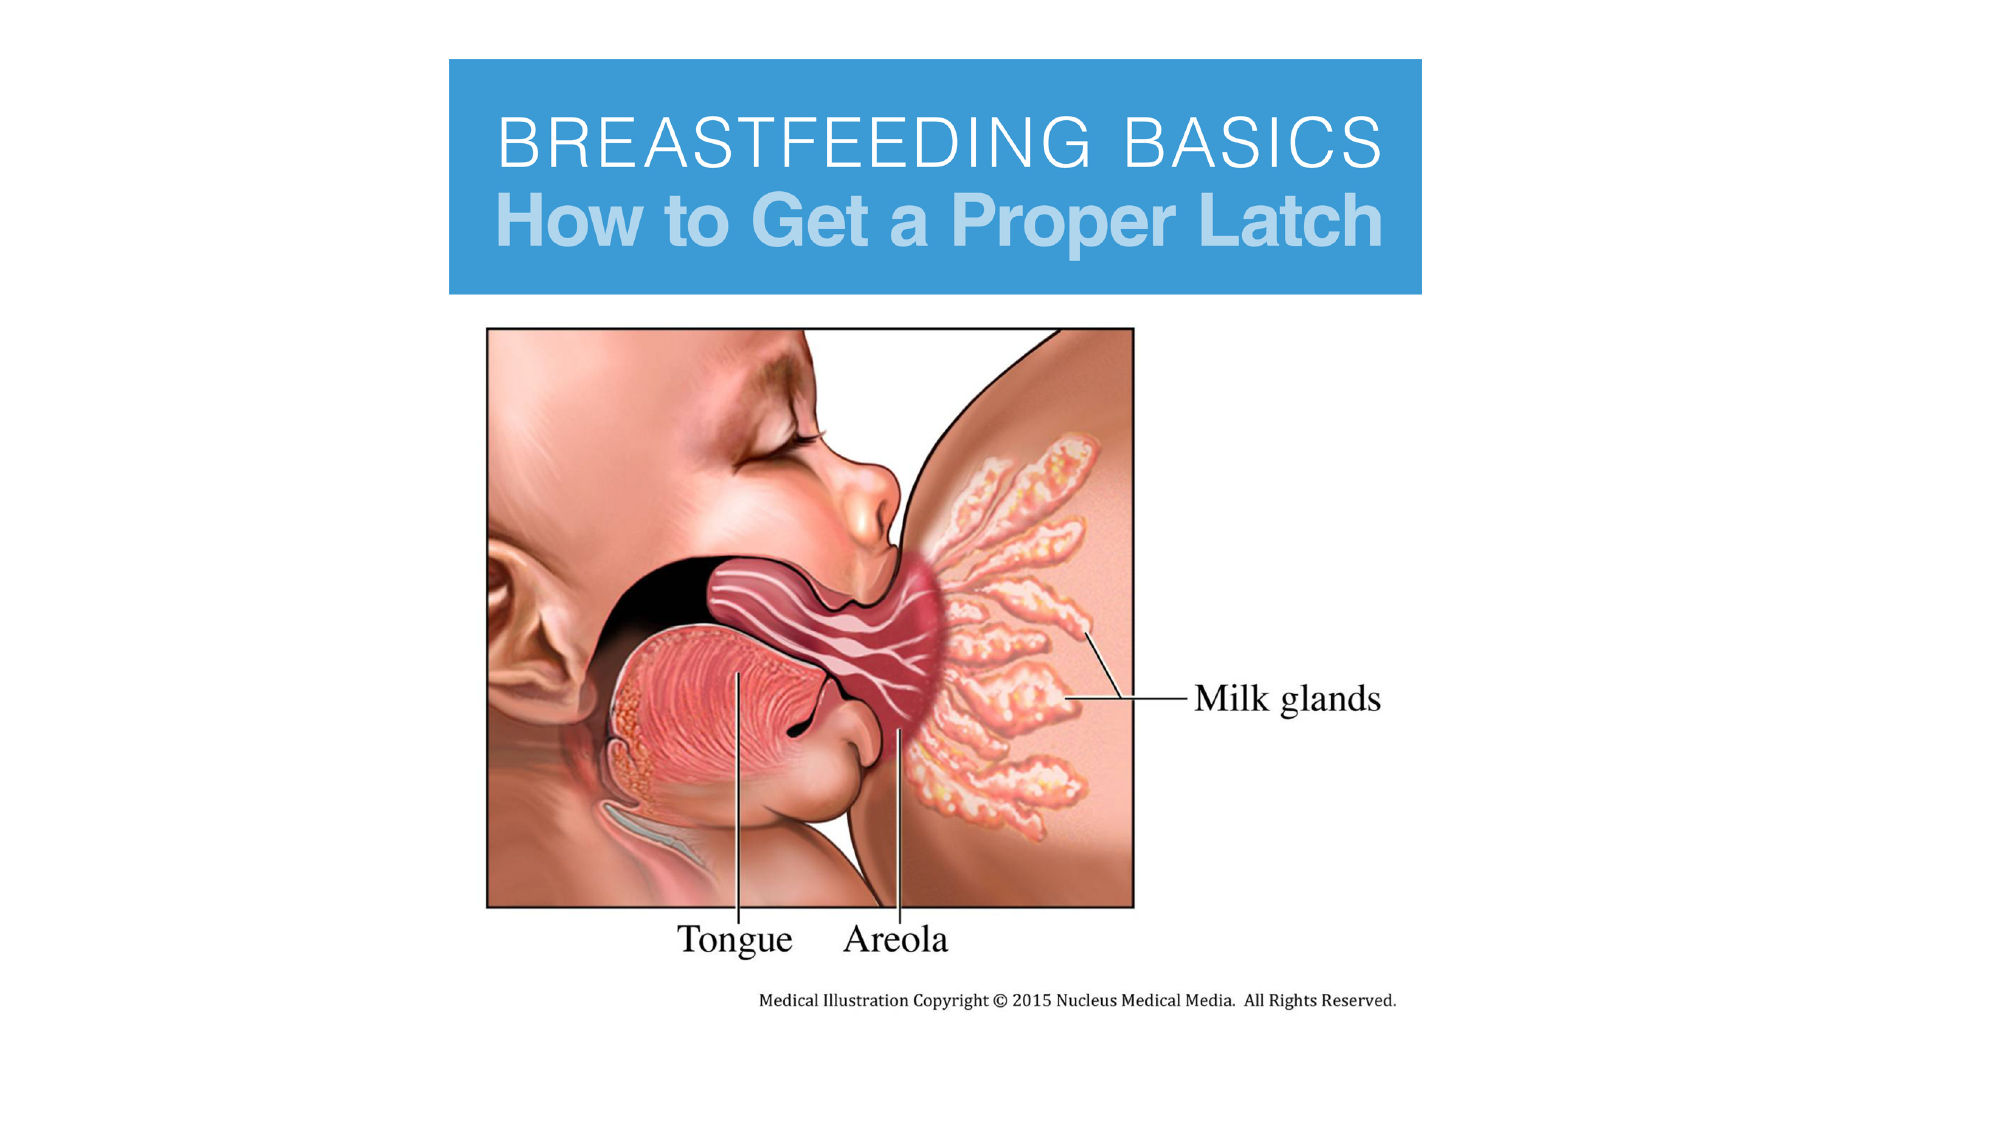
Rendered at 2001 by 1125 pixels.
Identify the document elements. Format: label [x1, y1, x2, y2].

picture [449, 59, 1422, 1033]
